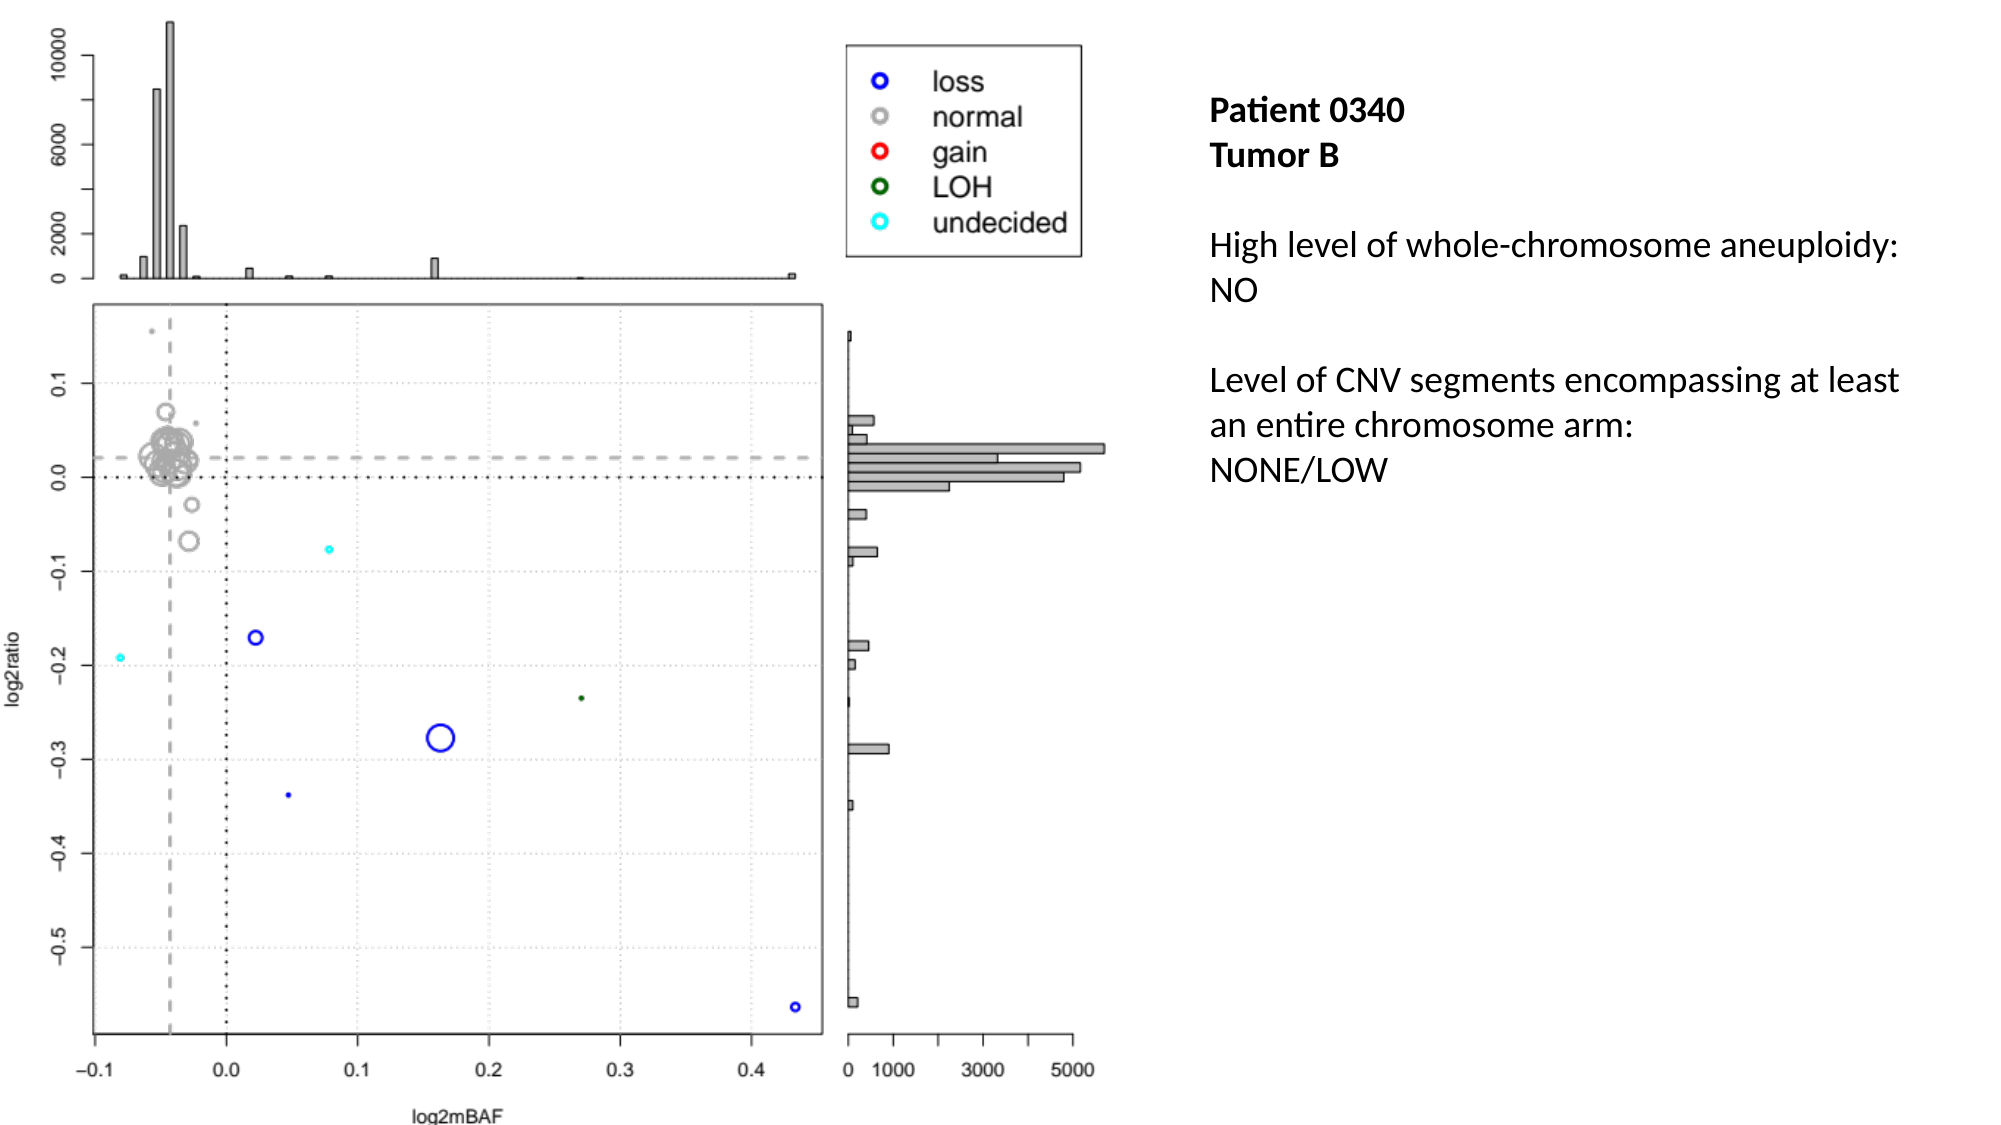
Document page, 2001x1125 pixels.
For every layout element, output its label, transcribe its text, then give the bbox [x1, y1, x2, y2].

picture [0, 0, 1125, 1125]
text_box Patient 0340 Tumor B High level of whole-chromosome aneuploidy: NO Level of CNV segments encompassing at least an entire chromosome arm: NONE/LOW [1194, 77, 1933, 498]
